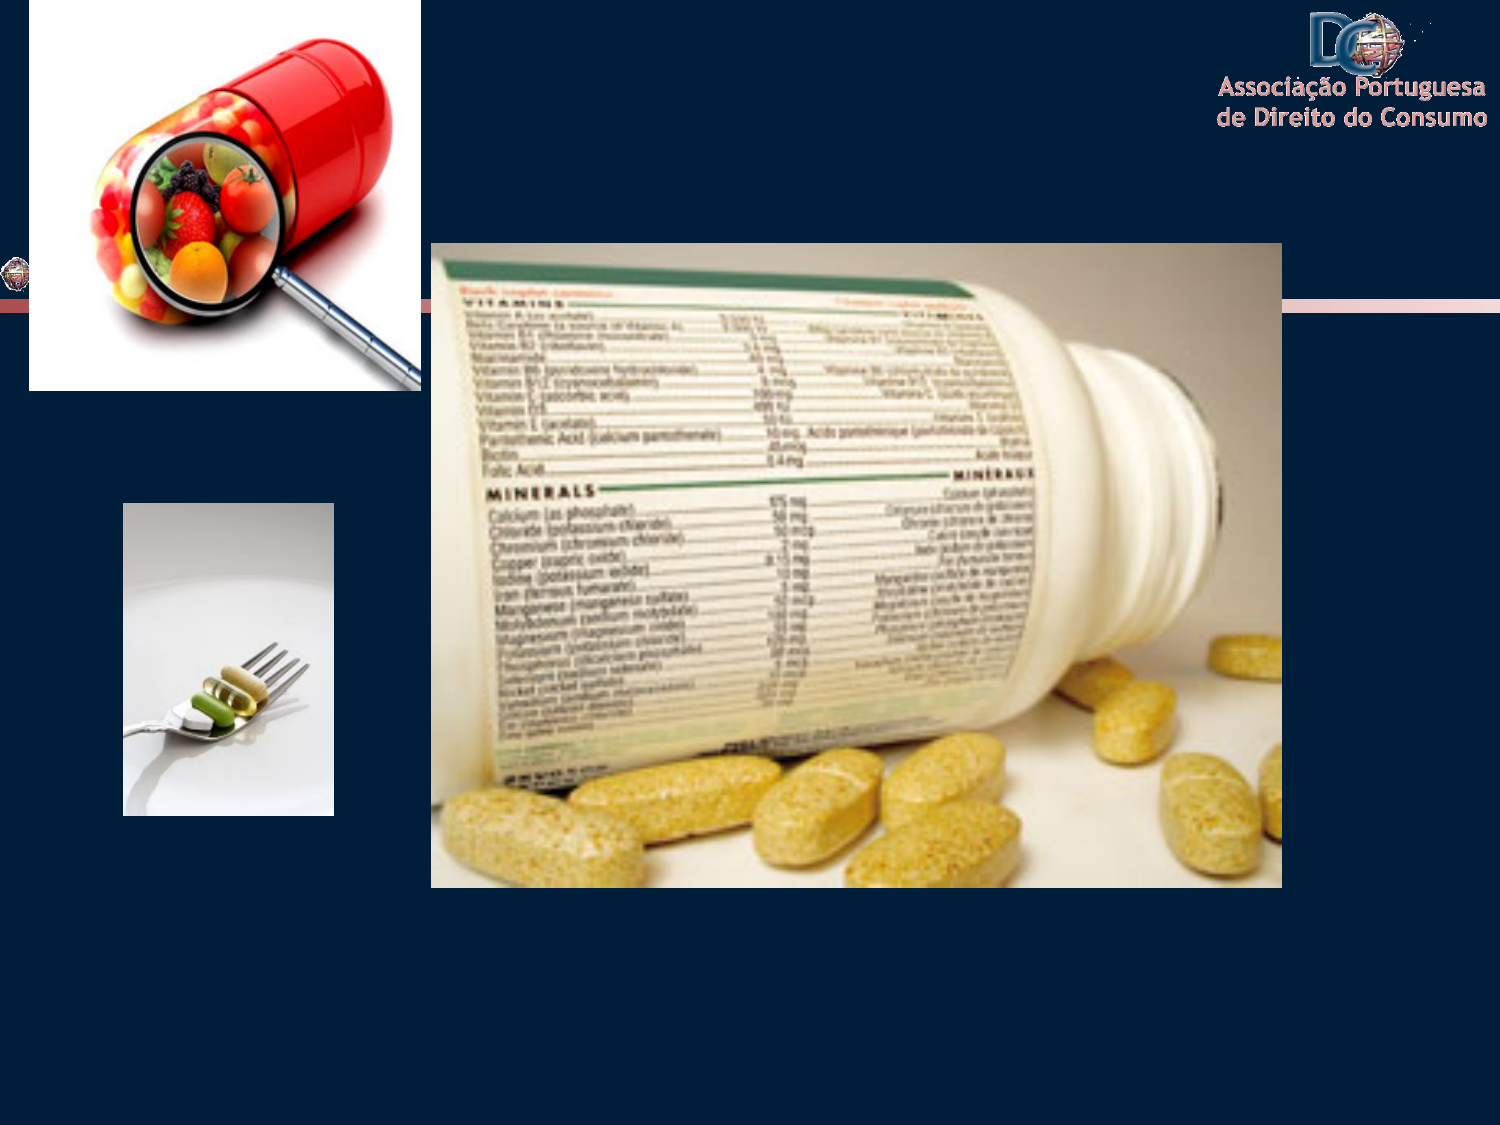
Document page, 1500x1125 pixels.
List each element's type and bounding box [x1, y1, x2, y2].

picture [430, 243, 1282, 889]
picture [0, 0, 421, 391]
picture [123, 503, 334, 817]
picture [1213, 7, 1489, 134]
